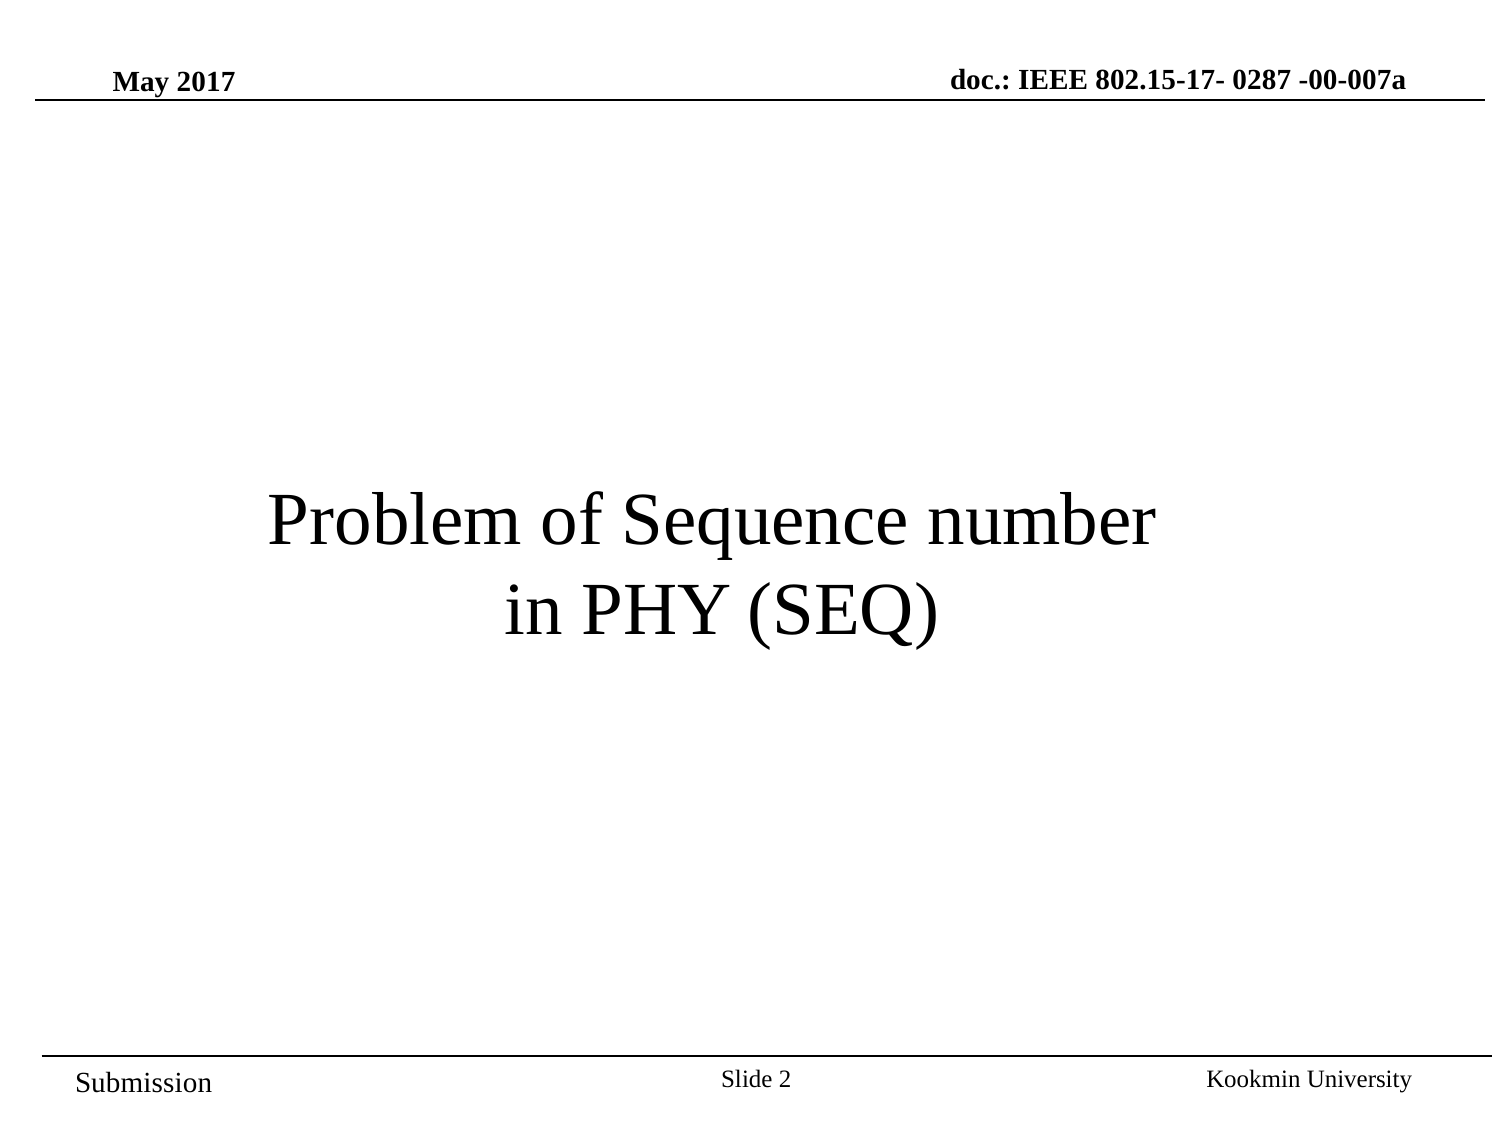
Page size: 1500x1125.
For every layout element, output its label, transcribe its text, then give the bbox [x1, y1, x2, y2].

text_box Problem of Sequence number in PHY (SEQ) [252, 462, 1191, 658]
text_box doc.: IEEE 802.15-17- 0287 -00-007a [949, 60, 1463, 96]
text_box Submission [75, 1062, 338, 1098]
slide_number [112, 62, 375, 98]
footer Kookmin University [900, 1062, 1413, 1093]
slide_number Slide 2 [712, 1062, 800, 1093]
